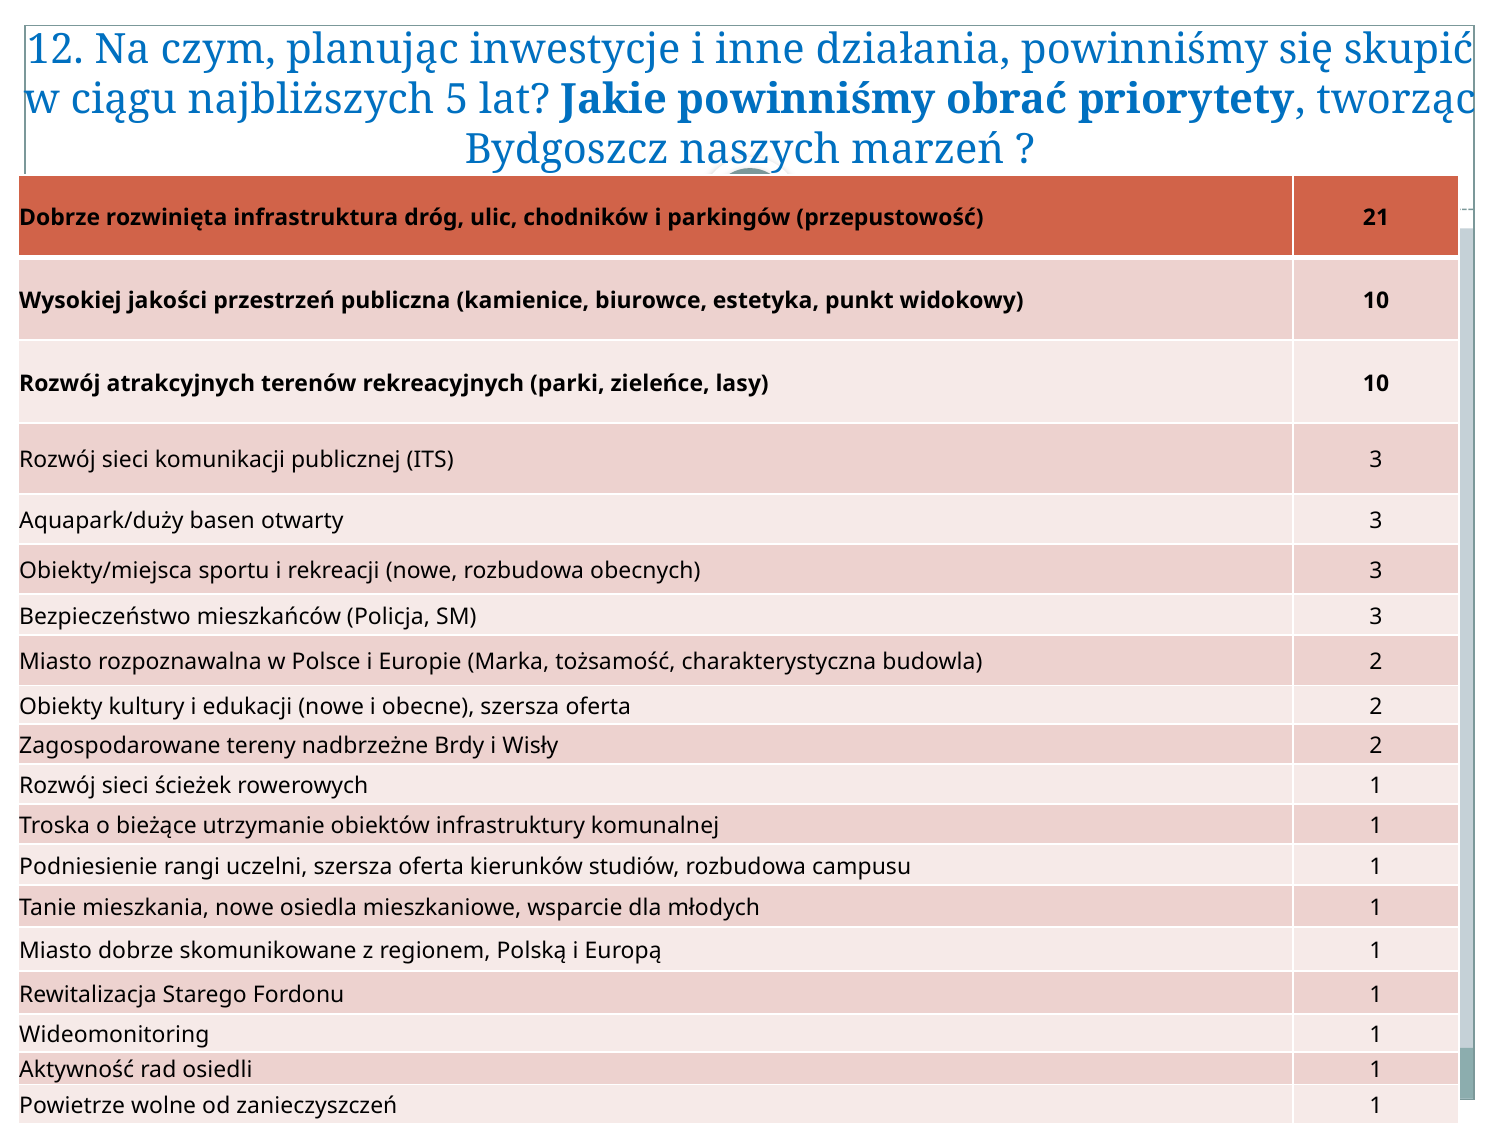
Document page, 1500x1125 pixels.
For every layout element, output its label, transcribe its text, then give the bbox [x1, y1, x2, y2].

table_cell 2 [1294, 686, 1458, 723]
table_cell Rozwój sieci komunikacji publicznej (ITS) [19, 424, 1292, 493]
table_cell 3 [1294, 545, 1458, 593]
table_cell Troska o bieżące utrzymanie obiektów infrastruktury komunalnej [19, 805, 1292, 843]
table_cell Bezpieczeństwo mieszkańców (Policja, SM) [19, 595, 1292, 634]
title 12. Na czym, planując inwestycje i inne działania, powinniśmy się skupić w ciągu najbliższych 5 lat? Jakie powinniśmy obrać priorytety, tworząc Bydgoszcz naszych marzeń ? [0, 54, 1500, 179]
table_cell 3 [1294, 495, 1458, 543]
table_cell Wideomonitoring [19, 1015, 1292, 1051]
table_cell Rewitalizacja Starego Fordonu [19, 972, 1292, 1013]
table_cell Obiekty kultury i edukacji (nowe i obecne), szersza oferta [19, 686, 1292, 723]
table_cell Powietrze wolne od zanieczyszczeń [19, 1085, 1292, 1123]
table_cell 1 [1294, 972, 1458, 1013]
table_cell Rozwój sieci ścieżek rowerowych [19, 765, 1292, 803]
table_cell 1 [1294, 765, 1458, 803]
table_cell 1 [1294, 1085, 1458, 1123]
table_header Dobrze rozwinięta infrastruktura dróg, ulic, chodników i parkingów (przepustowość) [19, 176, 1292, 255]
table_cell 1 [1294, 886, 1458, 926]
table_cell Aquapark/duży basen otwarty [19, 495, 1292, 543]
table_cell Miasto rozpoznawalna w Polsce i Europie (Marka, tożsamość, charakterystyczna budowla) [19, 636, 1292, 685]
table_cell Podniesienie rangi uczelni, szersza oferta kierunków studiów, rozbudowa campusu [19, 845, 1292, 884]
table_cell Wysokiej jakości przestrzeń publiczna (kamienice, biurowce, estetyka, punkt widokowy) [19, 260, 1292, 339]
table_cell 10 [1294, 341, 1458, 422]
table_cell Tanie mieszkania, nowe osiedla mieszkaniowe, wsparcie dla młodych [19, 886, 1292, 926]
table_cell Zagospodarowane tereny nadbrzeżne Brdy i Wisły [19, 725, 1292, 763]
table_cell 1 [1294, 845, 1458, 884]
table_cell 10 [1294, 260, 1458, 339]
table_cell 2 [1294, 636, 1458, 685]
table_cell 1 [1294, 805, 1458, 843]
table_cell 3 [1294, 424, 1458, 493]
table_cell Obiekty/miejsca sportu i rekreacji (nowe, rozbudowa obecnych) [19, 545, 1292, 593]
table_cell 1 [1294, 1015, 1458, 1051]
table_cell 2 [1294, 725, 1458, 763]
table_cell 1 [1294, 928, 1458, 970]
table_cell Aktywność rad osiedli [19, 1053, 1292, 1084]
table_cell 3 [1294, 595, 1458, 634]
table_cell Rozwój atrakcyjnych terenów rekreacyjnych (parki, zieleńce, lasy) [19, 341, 1292, 422]
table_cell 1 [1294, 1053, 1458, 1084]
table_cell Miasto dobrze skomunikowane z regionem, Polską i Europą [19, 928, 1292, 970]
table_header 21 [1294, 176, 1458, 255]
